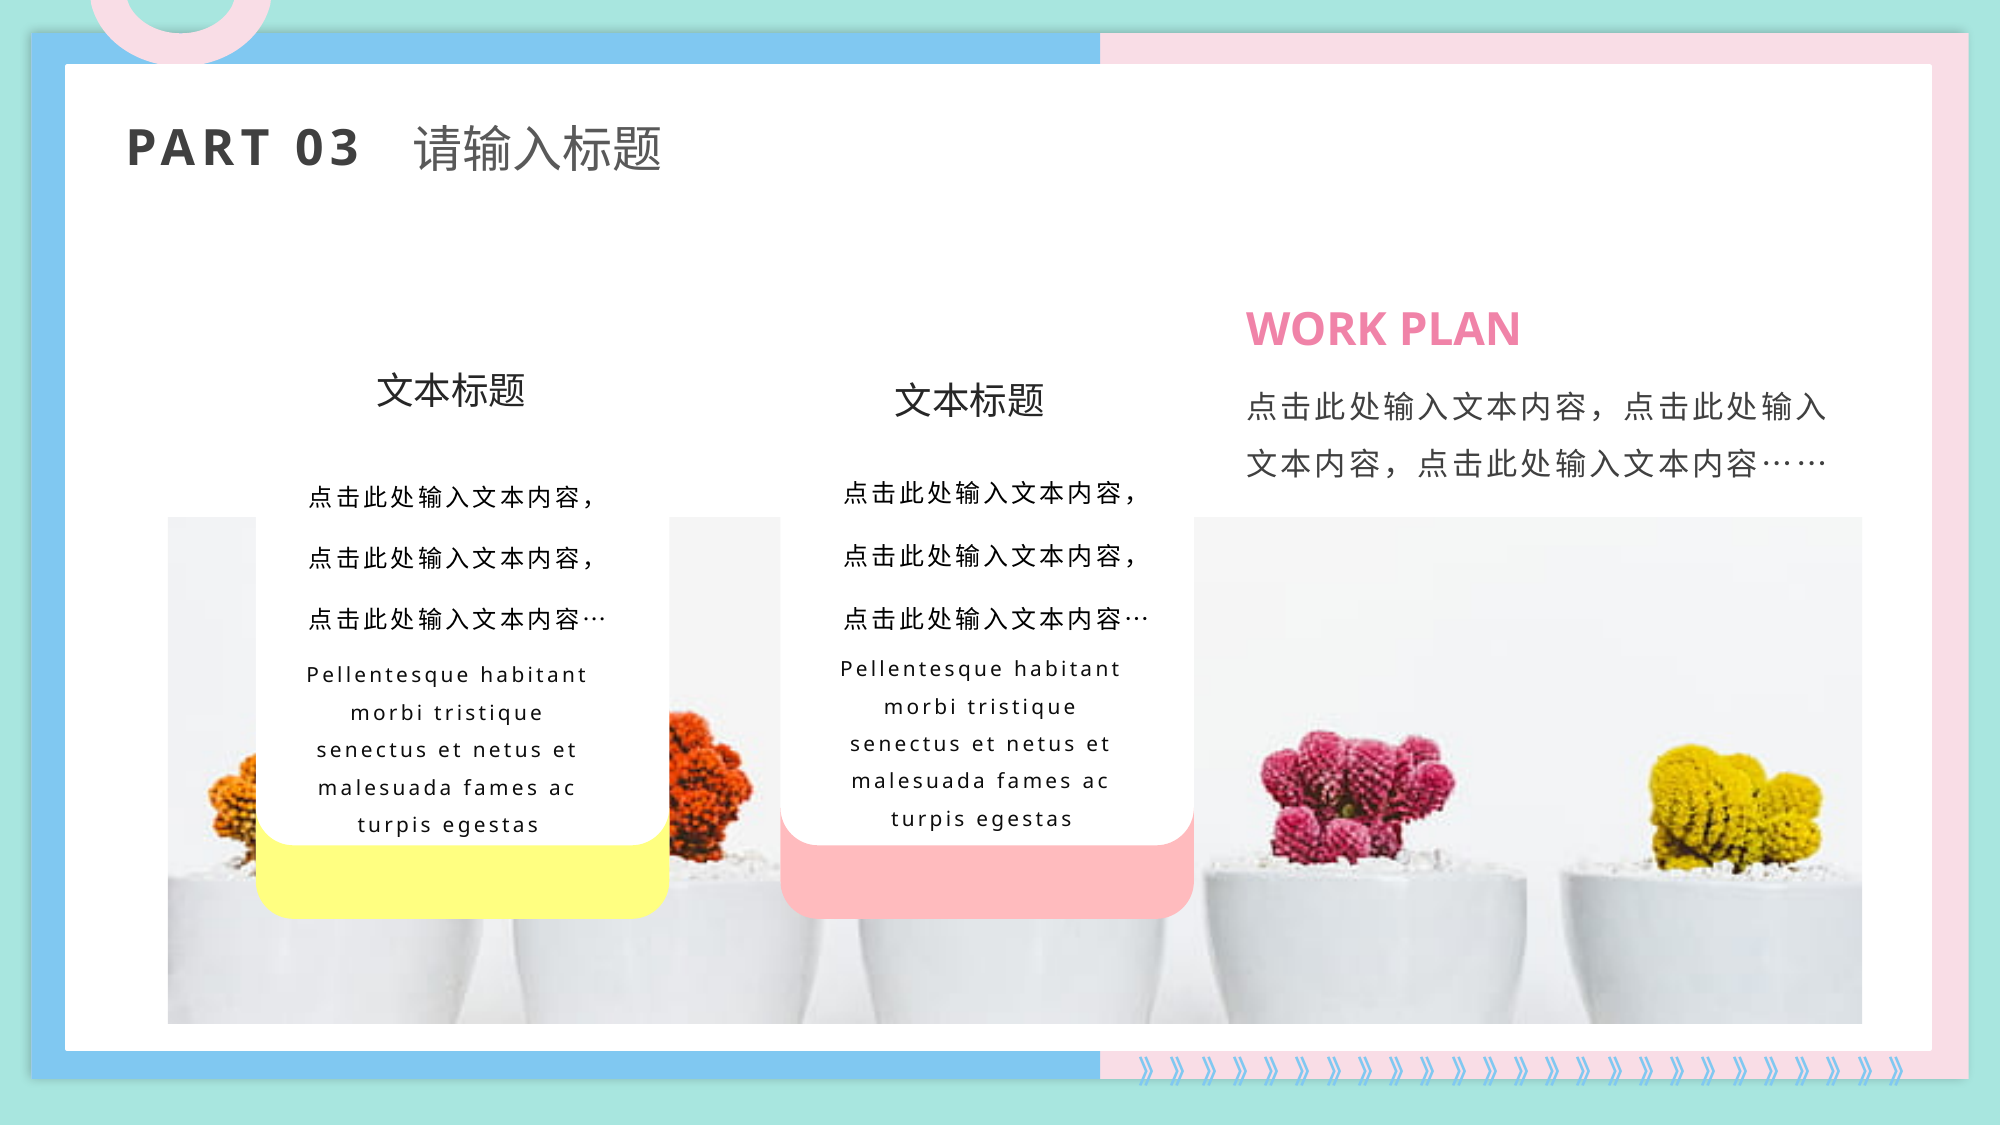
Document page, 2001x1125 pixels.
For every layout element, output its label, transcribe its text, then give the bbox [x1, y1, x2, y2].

text_box 请输入标题 [397, 110, 802, 185]
picture [167, 517, 1863, 1024]
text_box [780, 289, 1195, 920]
text_box PART 03 [114, 109, 398, 181]
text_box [255, 289, 670, 920]
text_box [1230, 291, 1862, 478]
